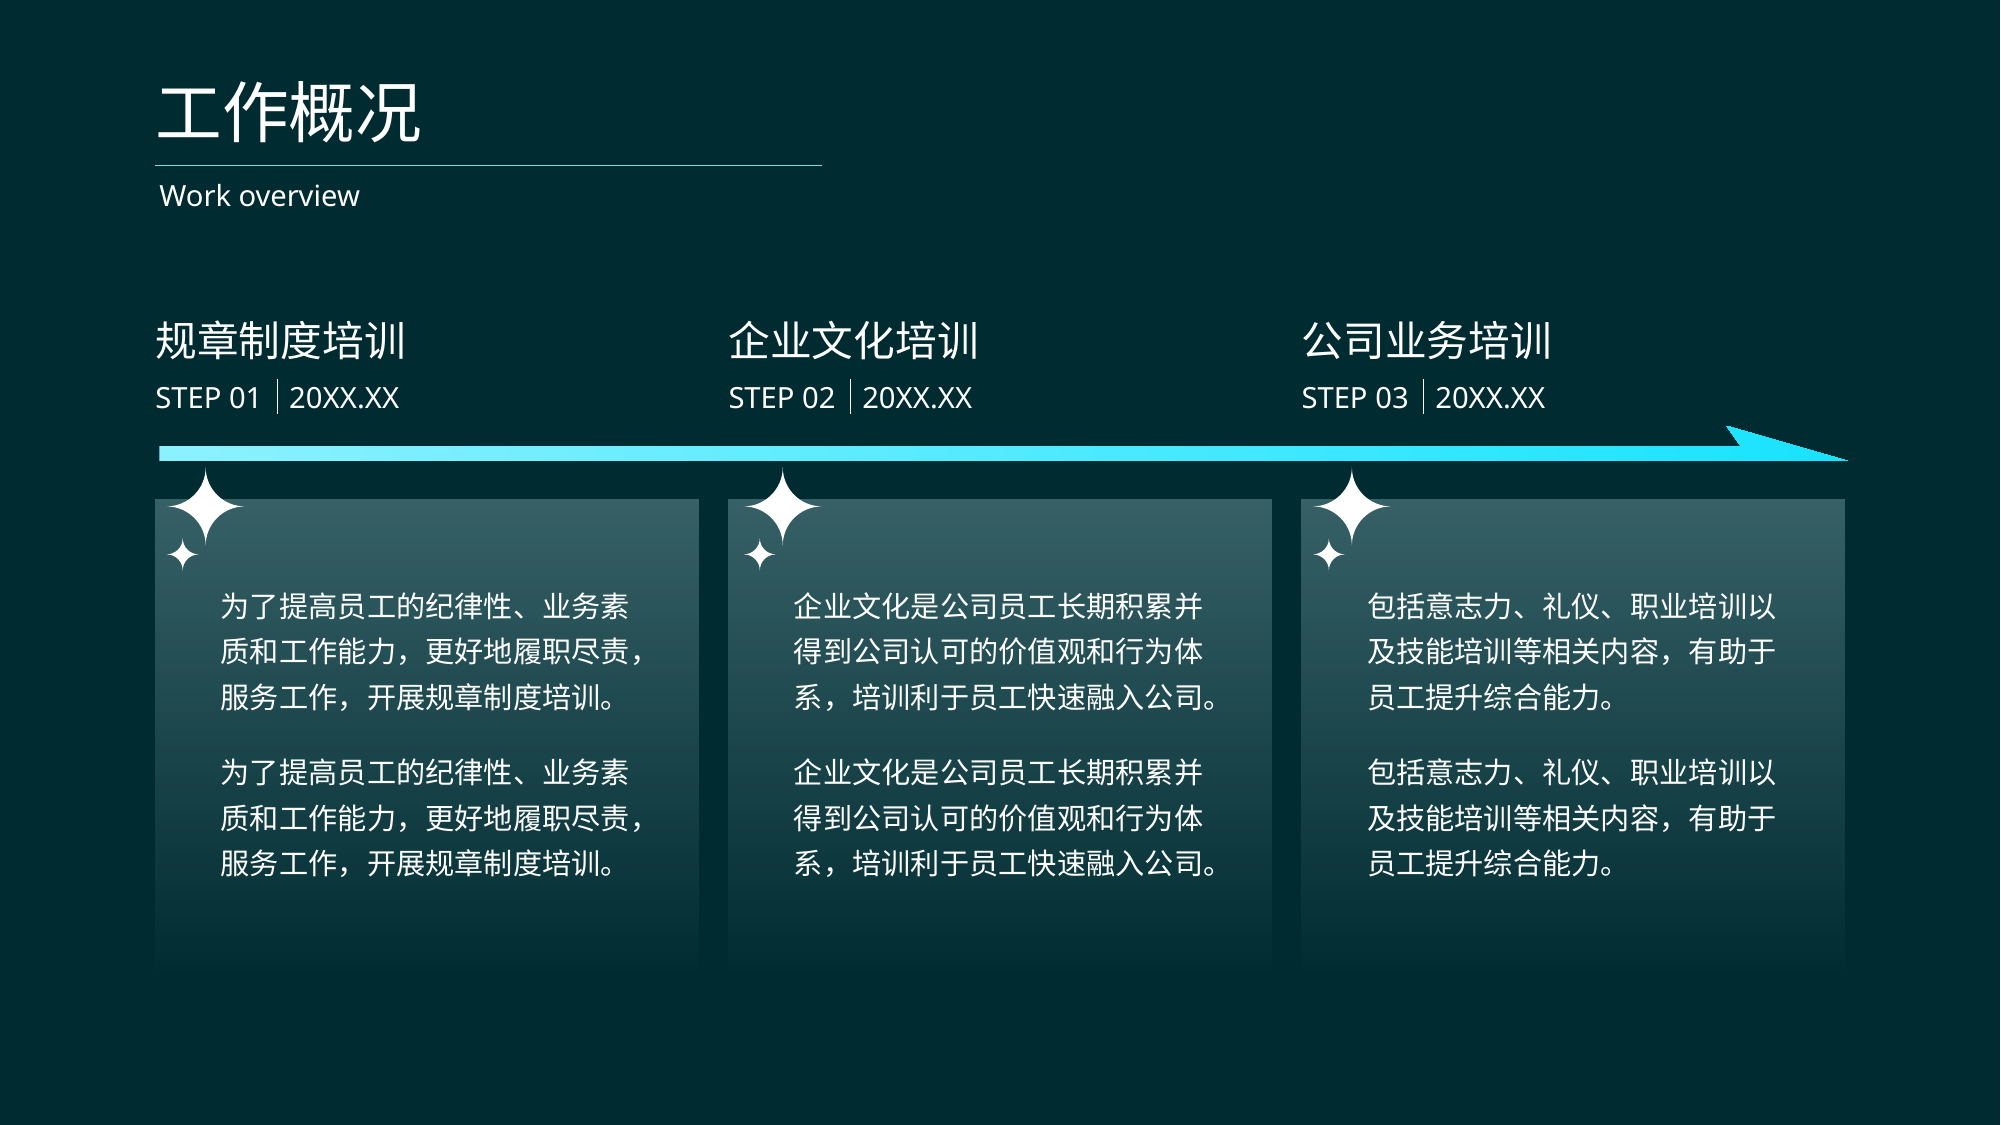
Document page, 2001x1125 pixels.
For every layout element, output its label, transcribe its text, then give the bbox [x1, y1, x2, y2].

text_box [728, 315, 1025, 416]
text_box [155, 315, 452, 416]
text_box 工作概况 [155, 70, 514, 152]
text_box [1301, 315, 1598, 416]
text_box [158, 423, 1849, 463]
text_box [728, 467, 1272, 1069]
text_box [1301, 467, 1845, 1069]
text_box Work overview [159, 176, 419, 213]
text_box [155, 467, 699, 1069]
